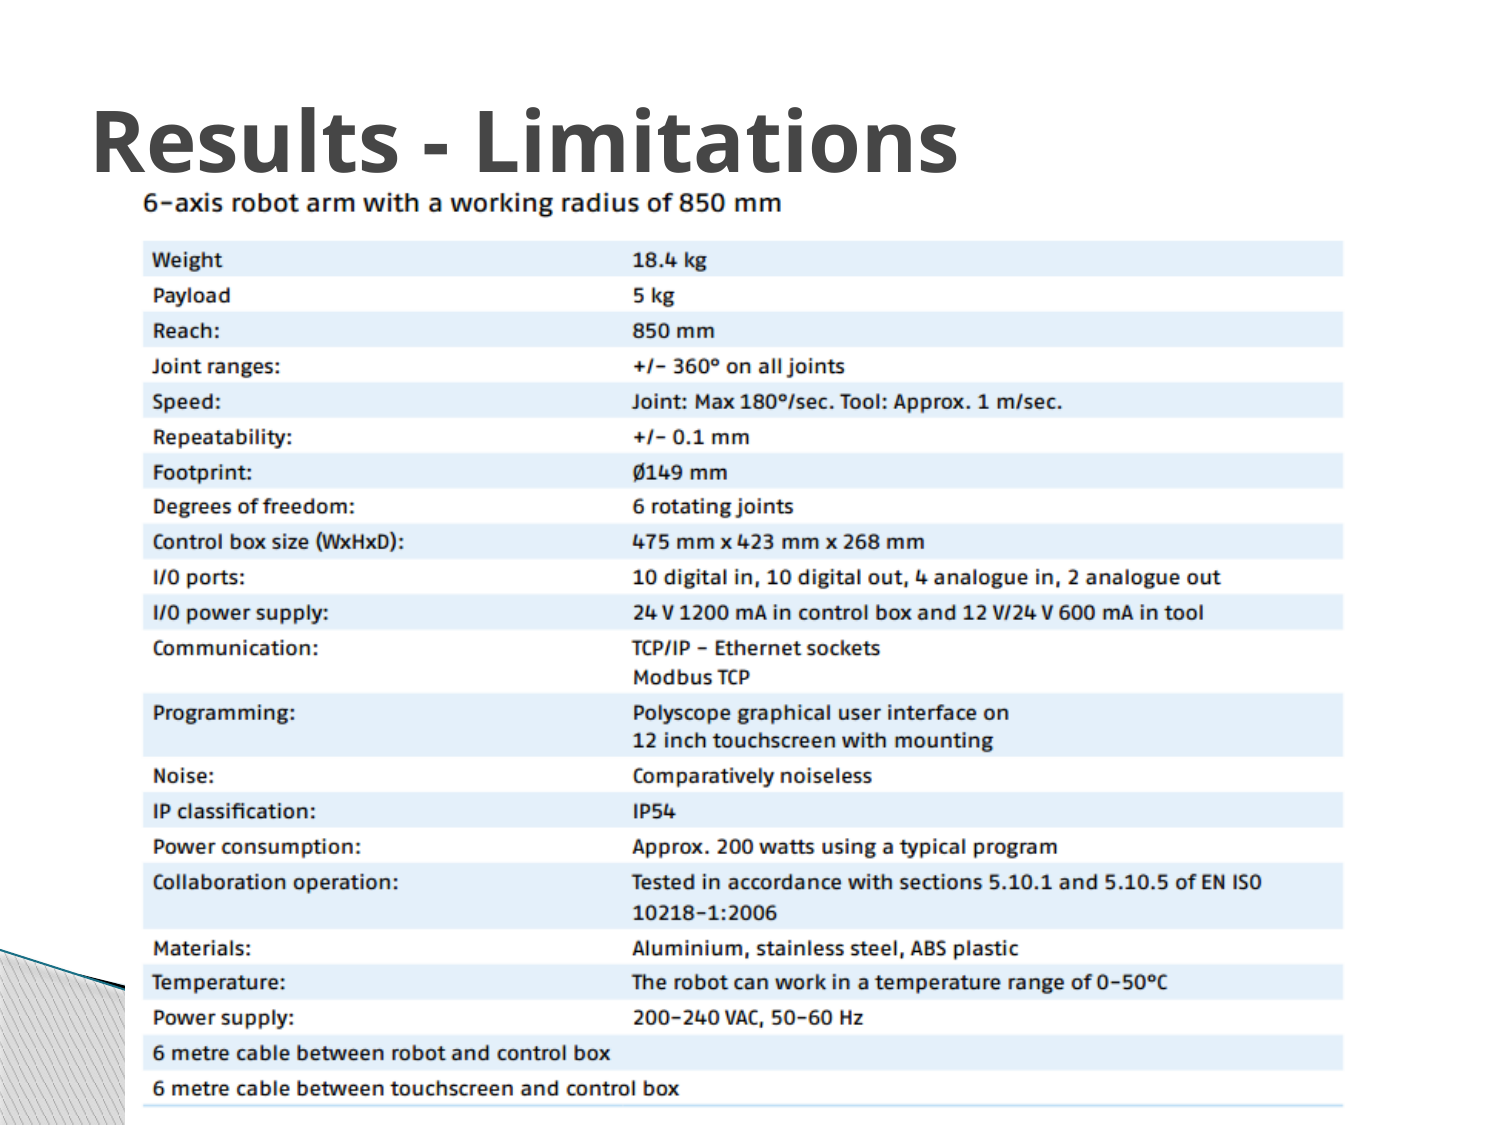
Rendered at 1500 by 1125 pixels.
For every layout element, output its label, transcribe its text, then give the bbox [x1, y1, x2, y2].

title Results - Limitations [75, 45, 1425, 233]
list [124, 178, 1363, 1125]
